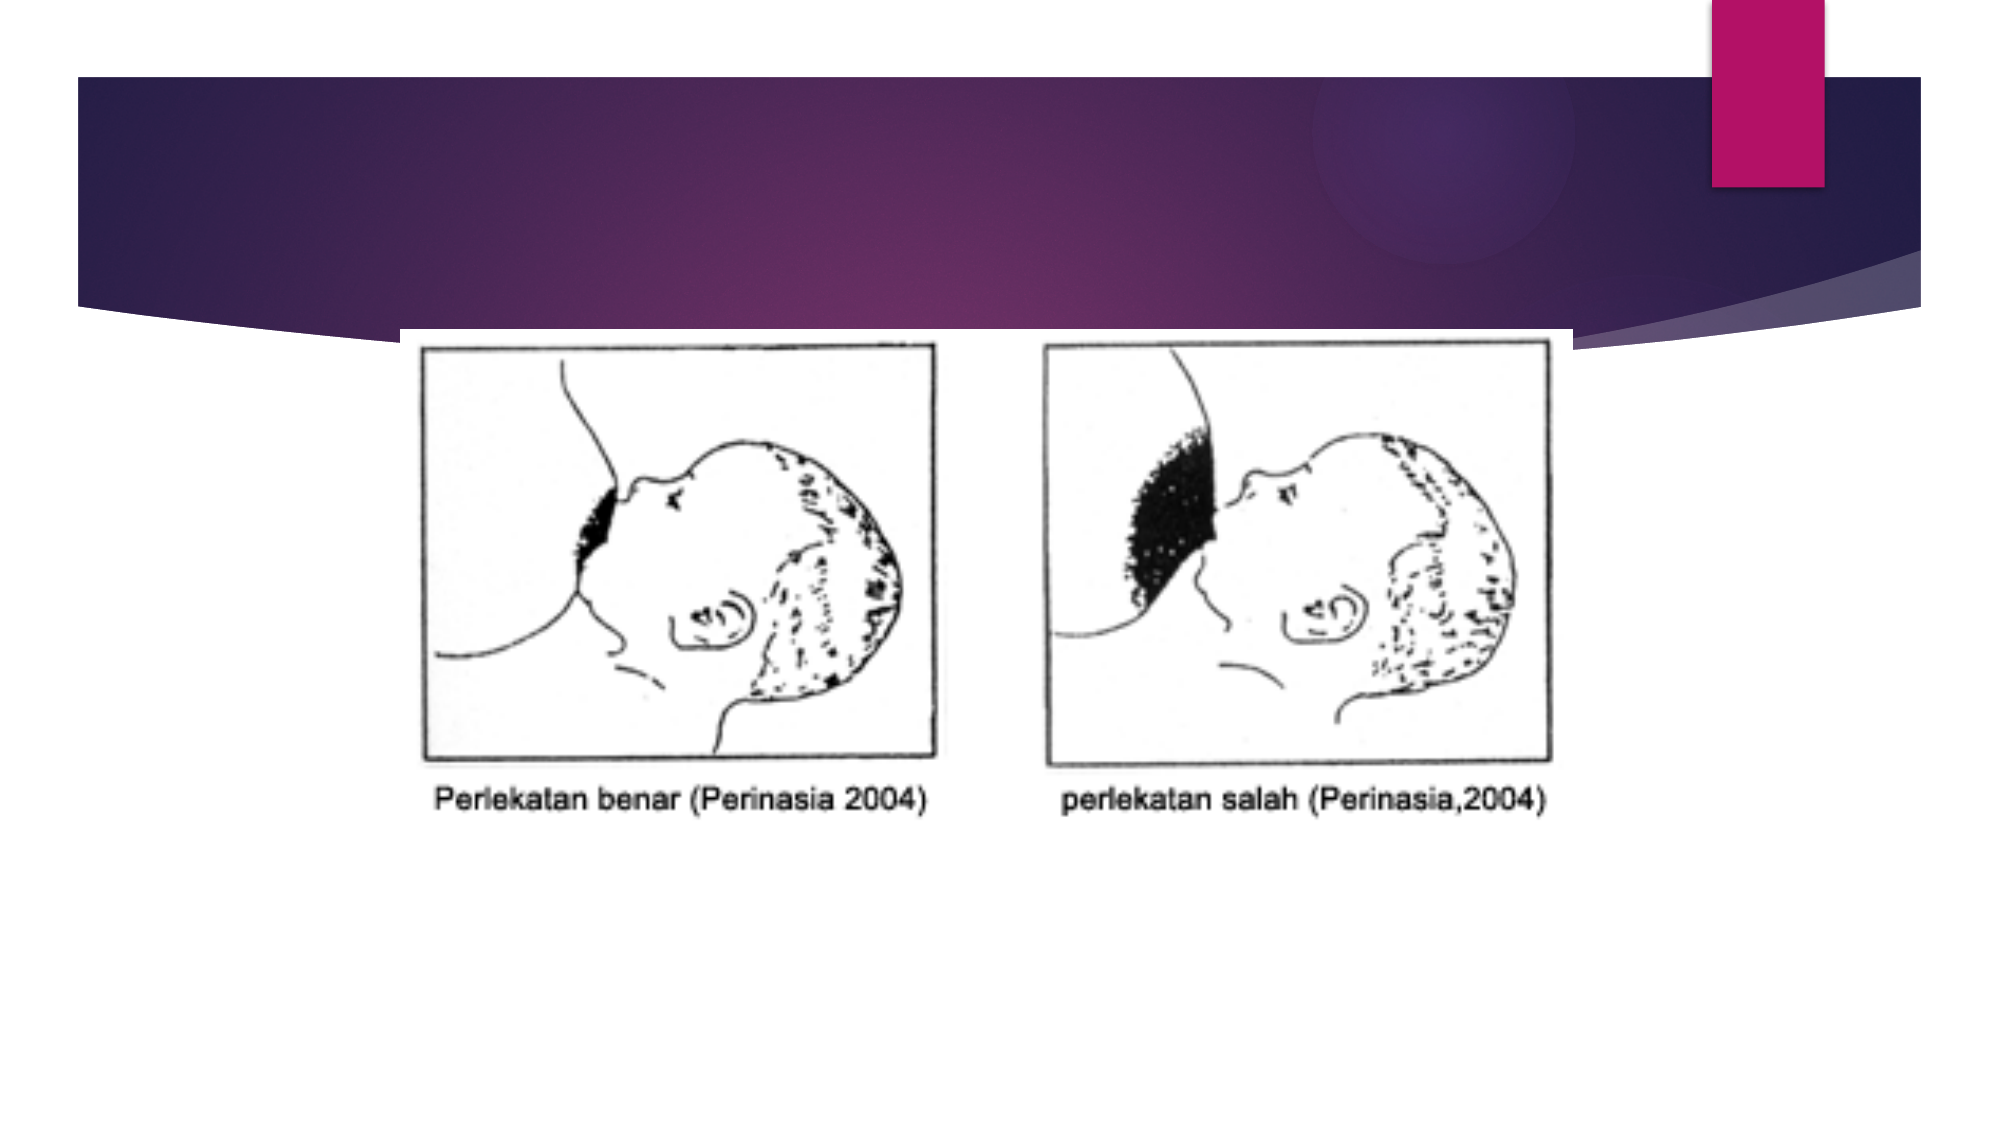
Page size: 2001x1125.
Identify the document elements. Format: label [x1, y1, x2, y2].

picture [400, 329, 1573, 837]
